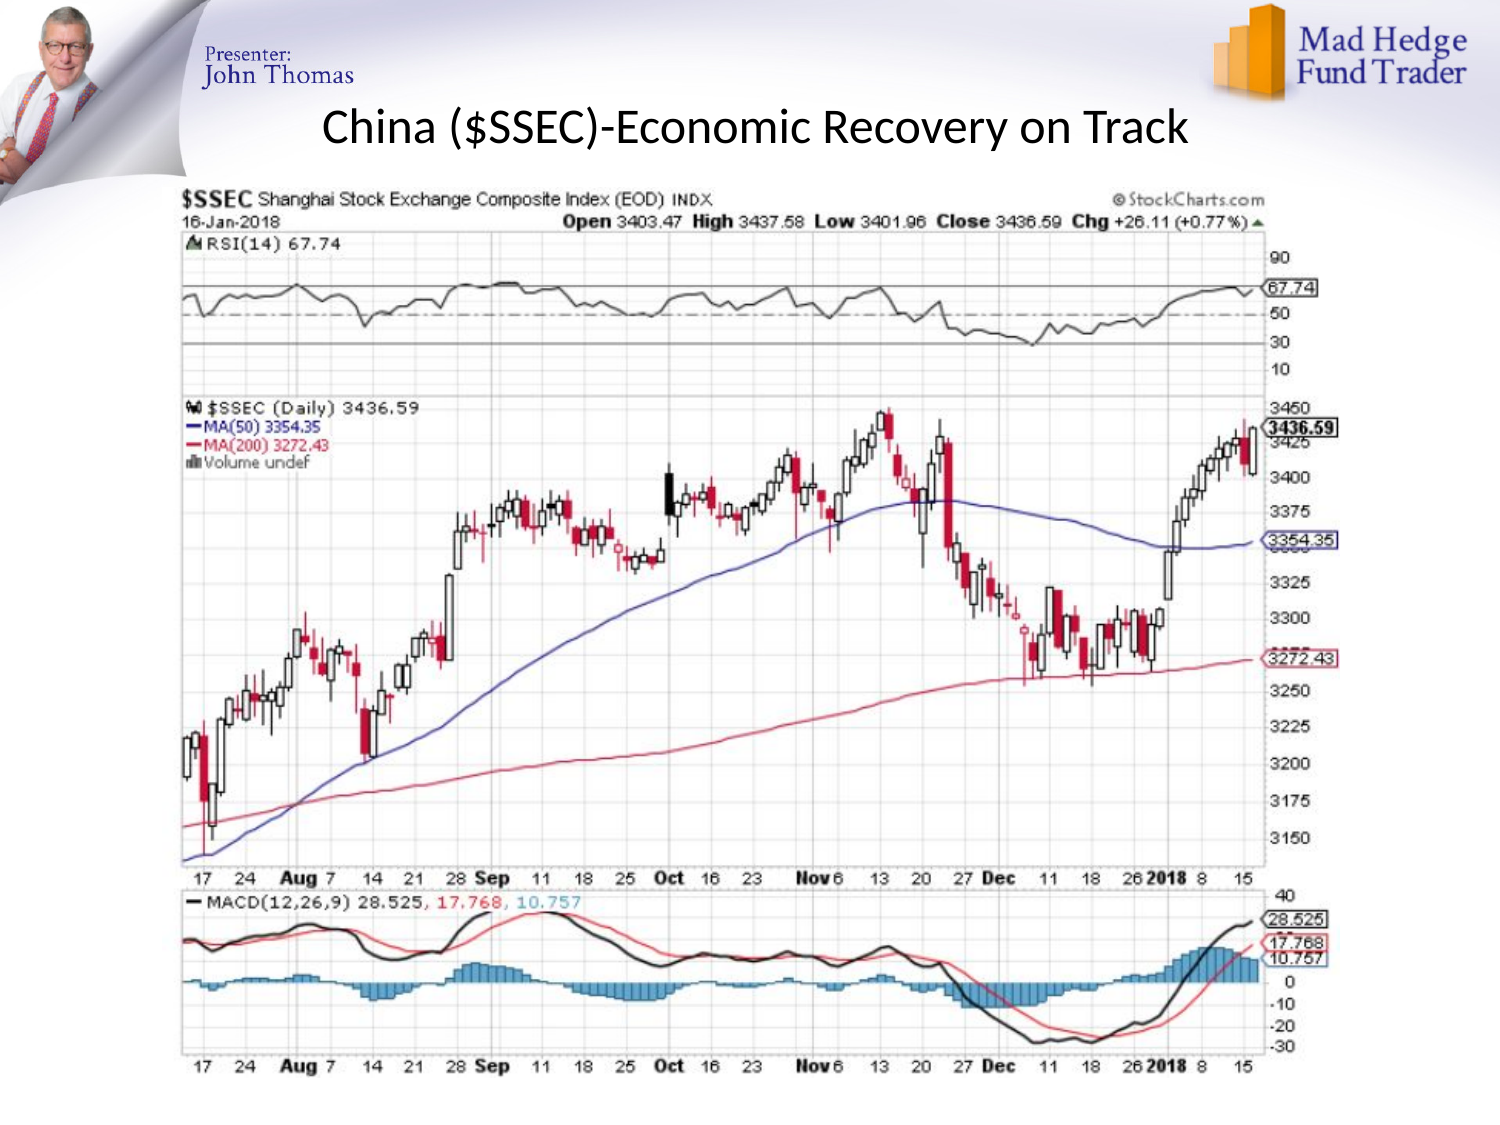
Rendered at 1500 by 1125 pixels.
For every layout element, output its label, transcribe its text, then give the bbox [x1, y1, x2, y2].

title China ($SSEC)-Economic Recovery on Track [75, 87, 1425, 250]
picture [0, 0, 1500, 1078]
